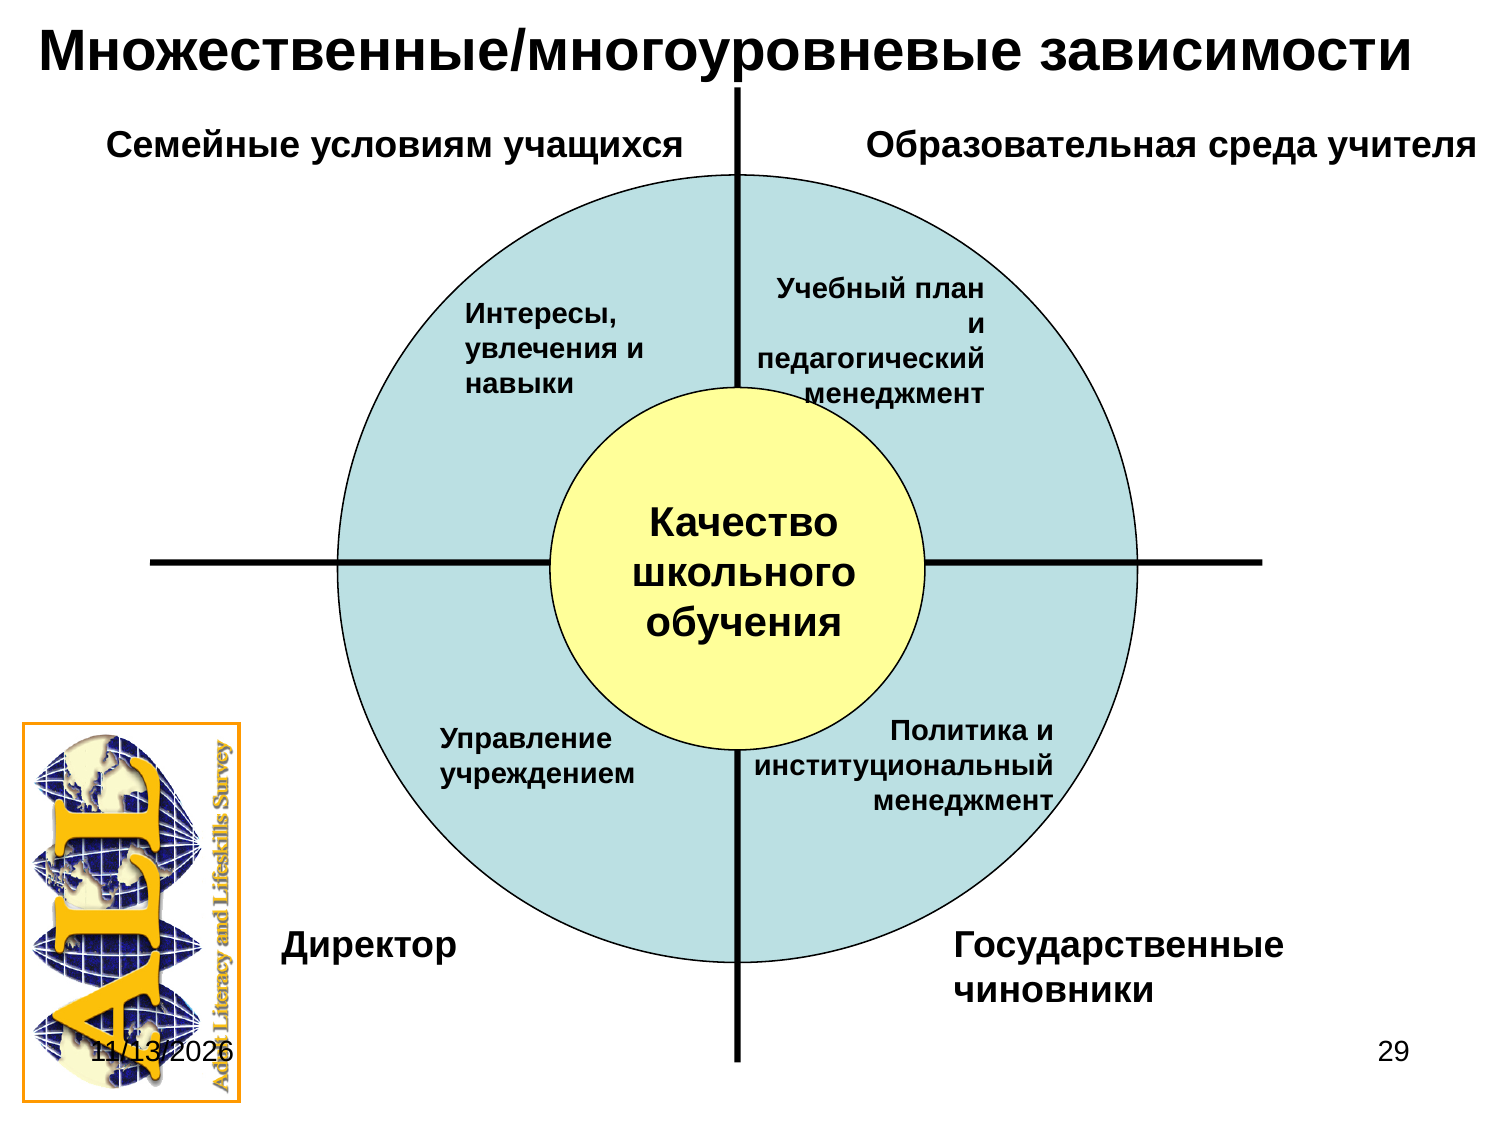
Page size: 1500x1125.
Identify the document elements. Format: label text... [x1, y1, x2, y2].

text_box [549, 387, 925, 750]
text_box Образовательная среда учителя [851, 112, 1494, 173]
text_box Управление учреждением [425, 712, 668, 798]
picture [25, 725, 237, 1100]
text_box [337, 563, 737, 963]
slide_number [74, 1024, 426, 1103]
text_box [738, 824, 1043, 963]
text_box Директор [266, 912, 473, 973]
text_box Государственные чиновники [938, 912, 1338, 1018]
text_box Политика и институциональный менеджмент [726, 704, 1069, 824]
text_box Интересы, увлечения и навыки [449, 287, 688, 408]
slide_number 29 [1074, 1024, 1426, 1103]
text_box [864, 563, 1138, 790]
text_box Учебный план и педагогический менеджмент [737, 262, 1000, 417]
text_box Множественные/многоуровневые зависимости [23, 5, 1471, 90]
text_box Качество школьного обучения [612, 487, 876, 653]
text_box [337, 295, 648, 562]
text_box [738, 174, 989, 262]
text_box [842, 271, 1138, 562]
text_box [458, 174, 737, 393]
text_box Семейные условиям учащихся [91, 112, 700, 173]
